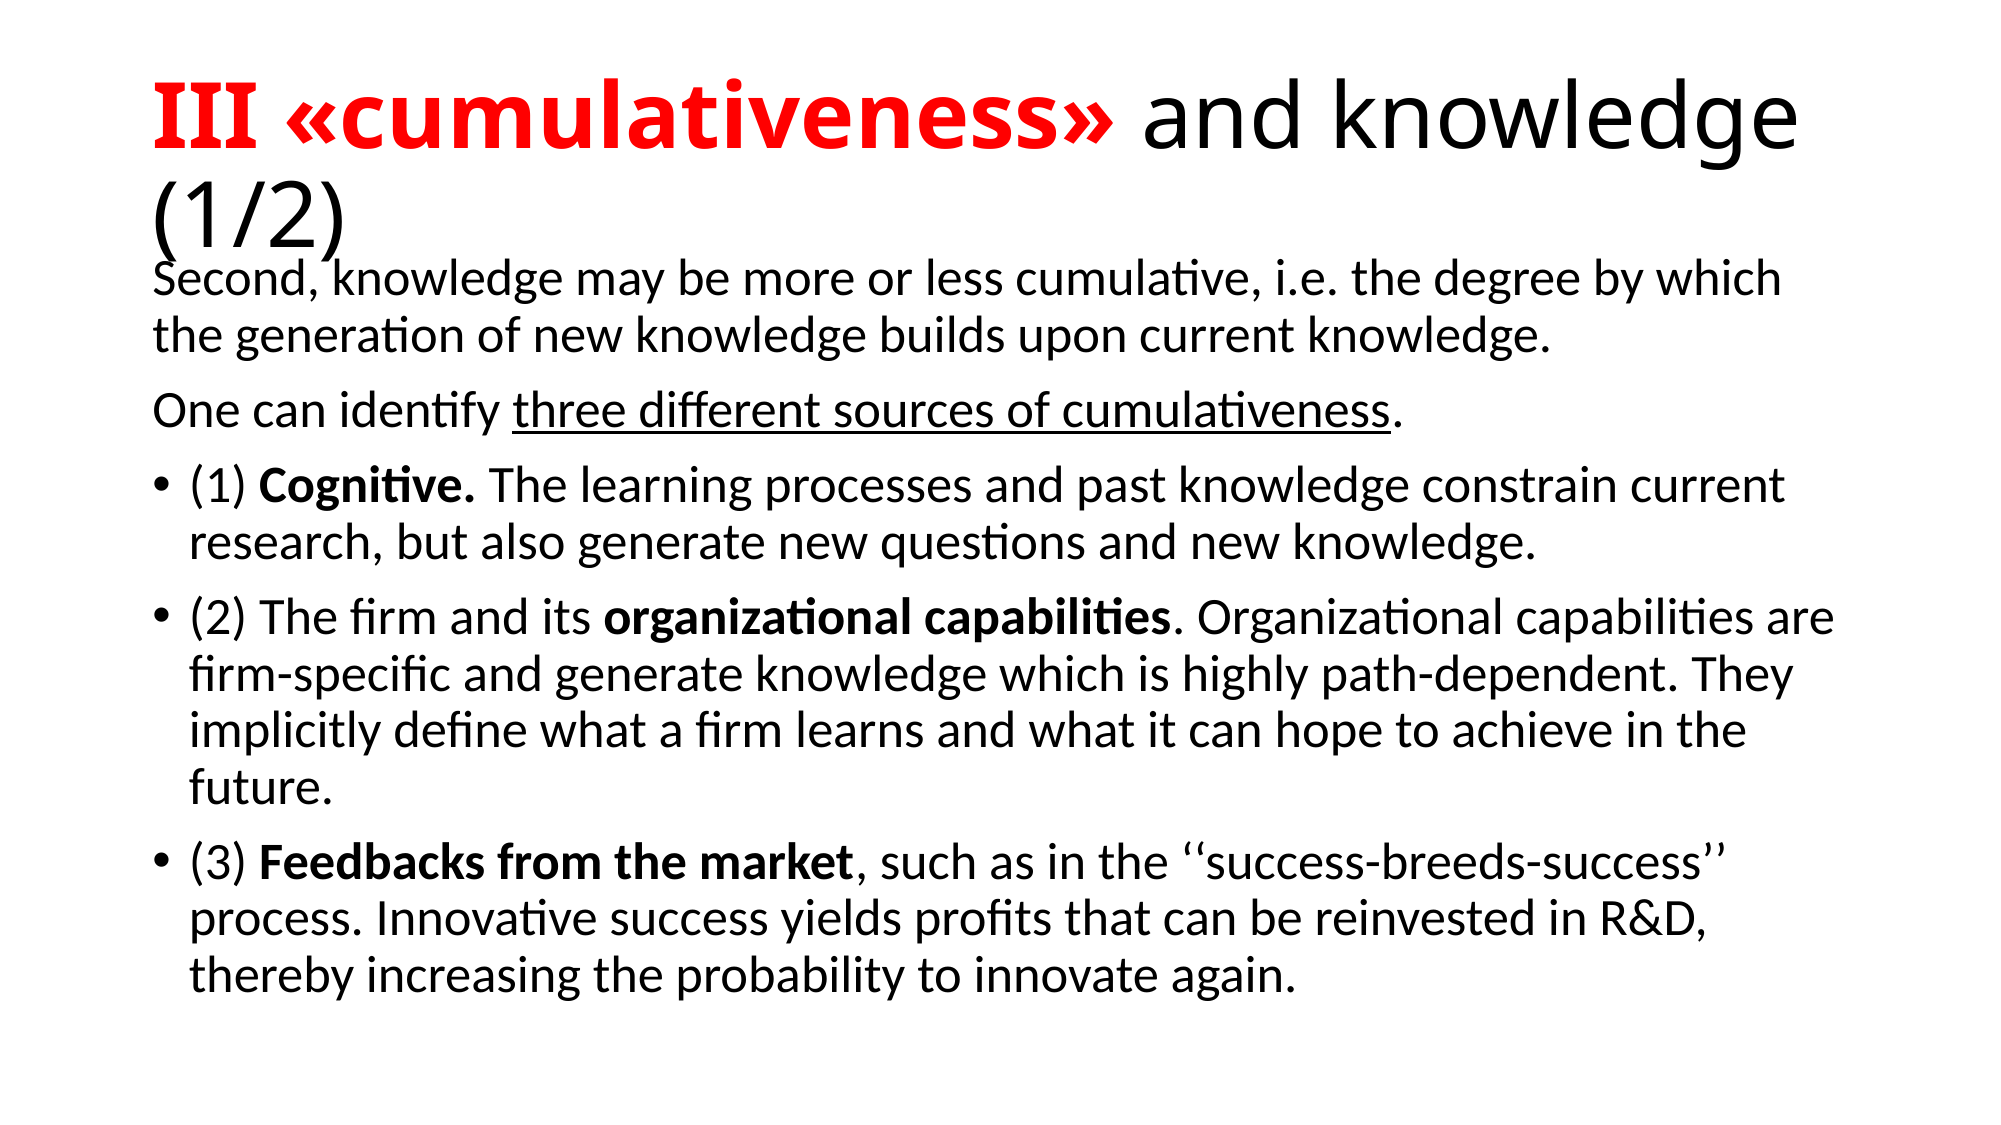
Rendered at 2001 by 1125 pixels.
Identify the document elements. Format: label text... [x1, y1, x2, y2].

title III «cumulativeness» and knowledge (1/2) [137, 59, 1863, 243]
list Second, knowledge may be more or less cumulative, i.e. the degree by which the generation of new knowledge builds upon current knowledge. One can identify three different sources of cumulativeness. (1) Cognitive. The learning processes and past knowledge constrain current research, but also generate new questions and new knowledge. (2) The firm and its organizational capabilities. Organizational capabilities are firm-specific and generate knowledge which is highly path-dependent. They implicitly define what a firm learns and what it can hope to achieve in the future. (3) Feedbacks from the market, such as in the ‘‘success-breeds-success’’ process. Innovative success yields profits that can be reinvested in R&D, thereby increasing the probability to innovate again. [137, 243, 1863, 1014]
